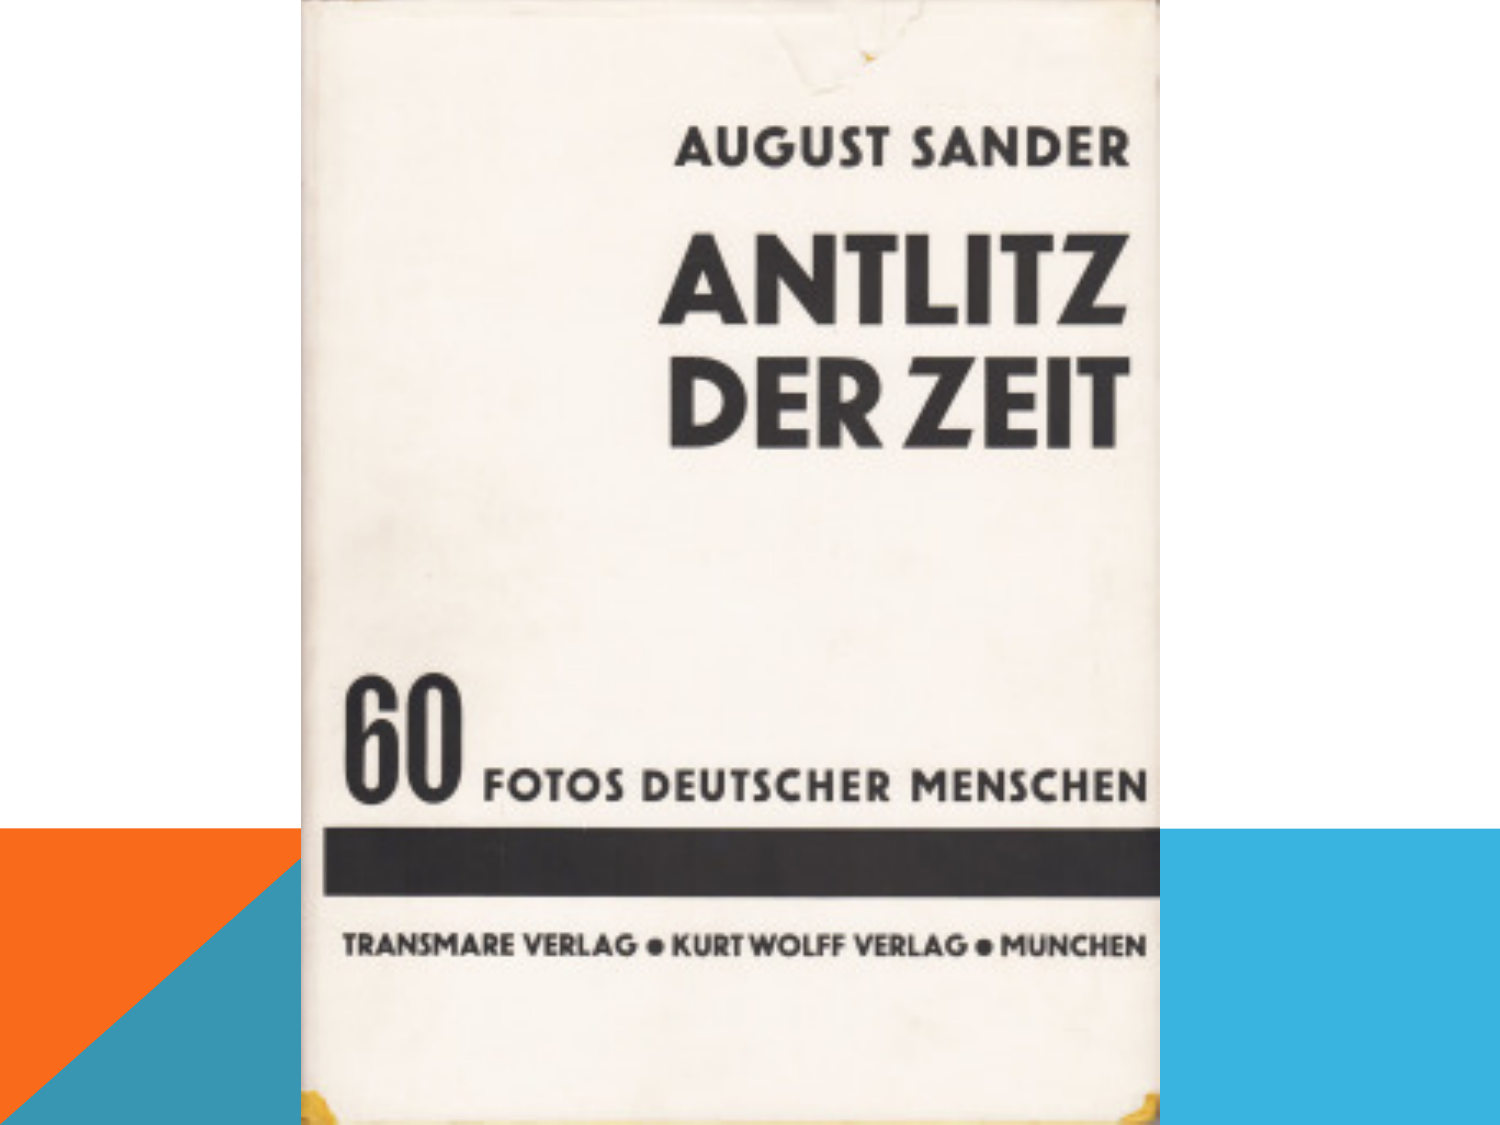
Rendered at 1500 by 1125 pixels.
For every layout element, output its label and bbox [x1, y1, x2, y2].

picture [300, 0, 1160, 1125]
